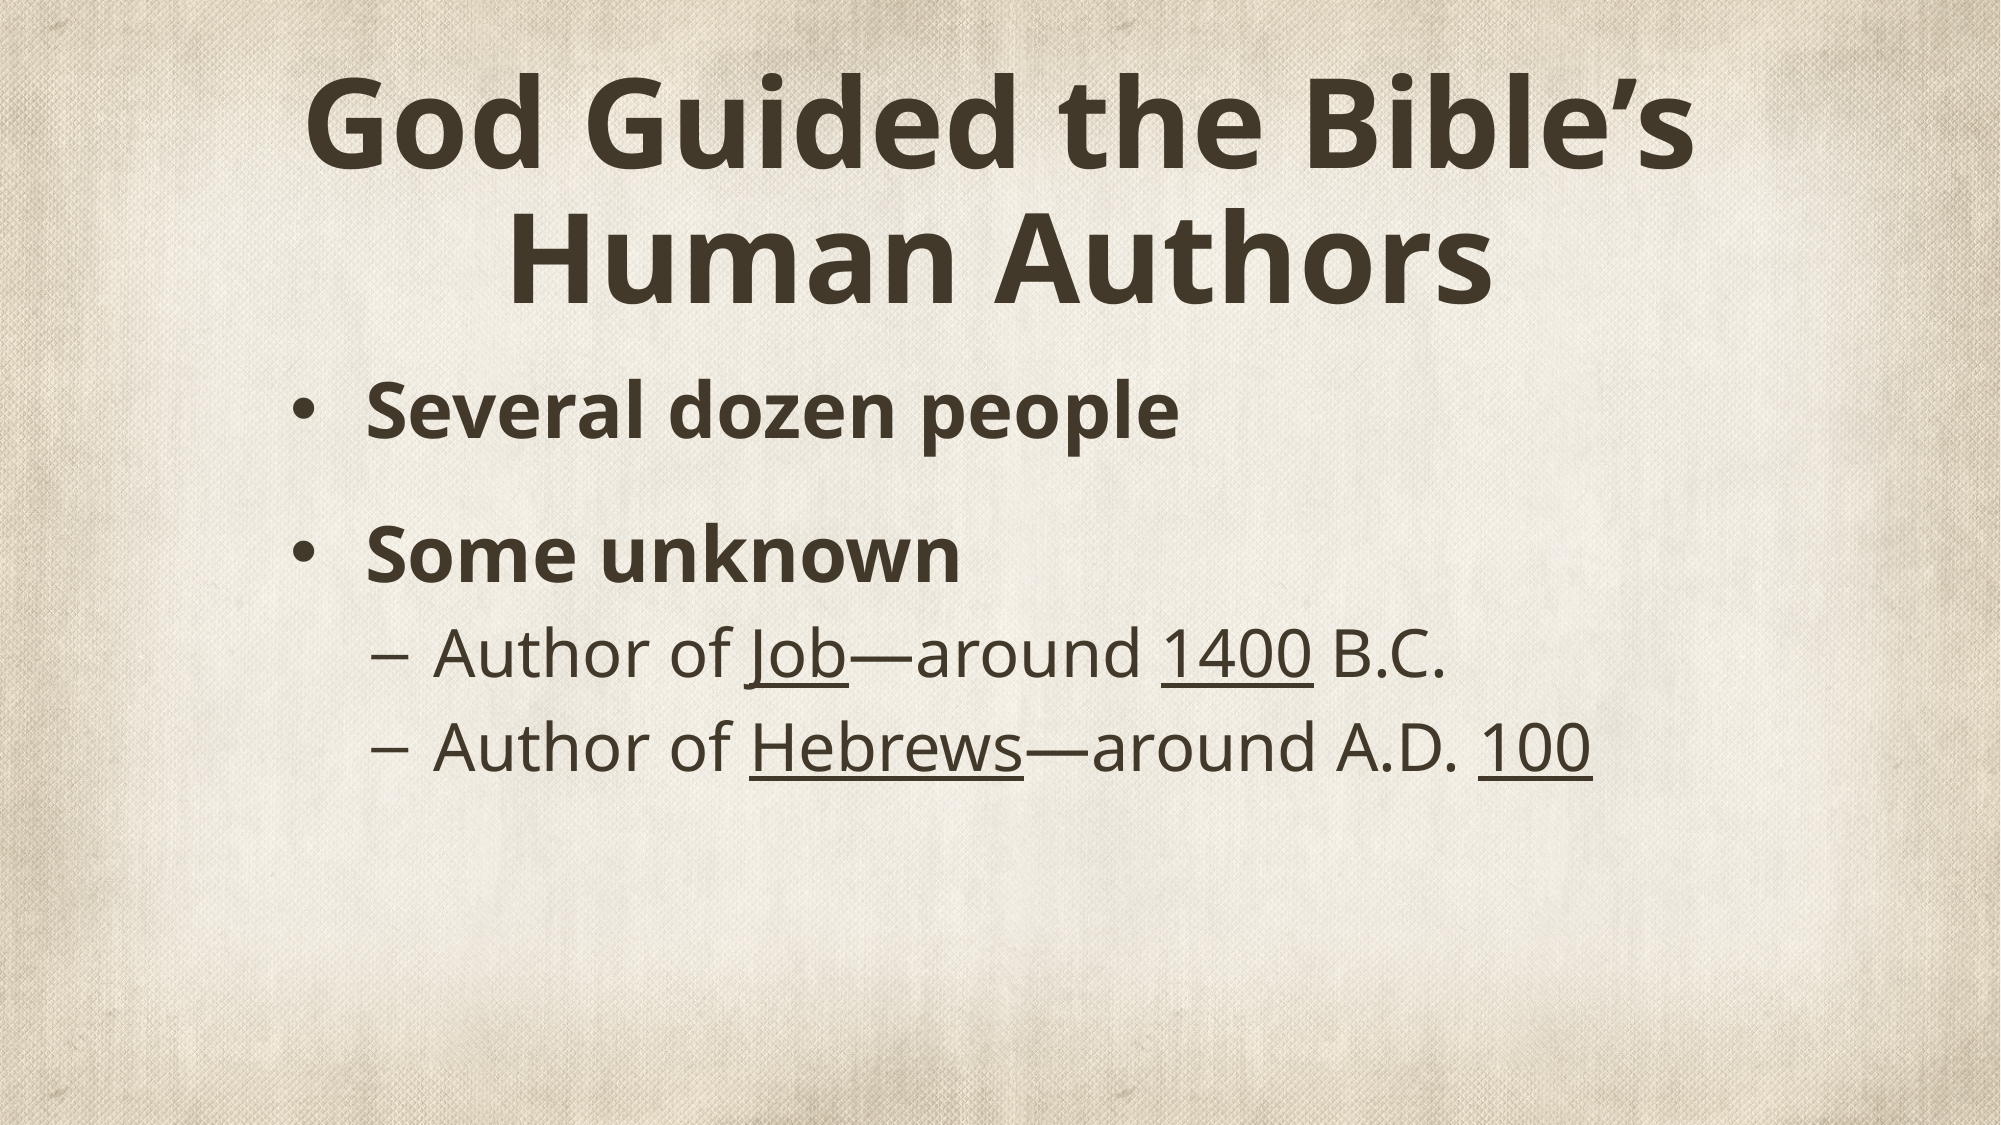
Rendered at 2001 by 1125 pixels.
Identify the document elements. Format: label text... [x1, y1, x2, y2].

list Several dozen people Some unknown Author of Job—around 1400 B.C. Author of Hebrews—around A.D. 100 [275, 353, 1725, 1080]
title God Guided the Bible’s Human Authors [99, 79, 1900, 313]
picture [0, 0, 2001, 1125]
